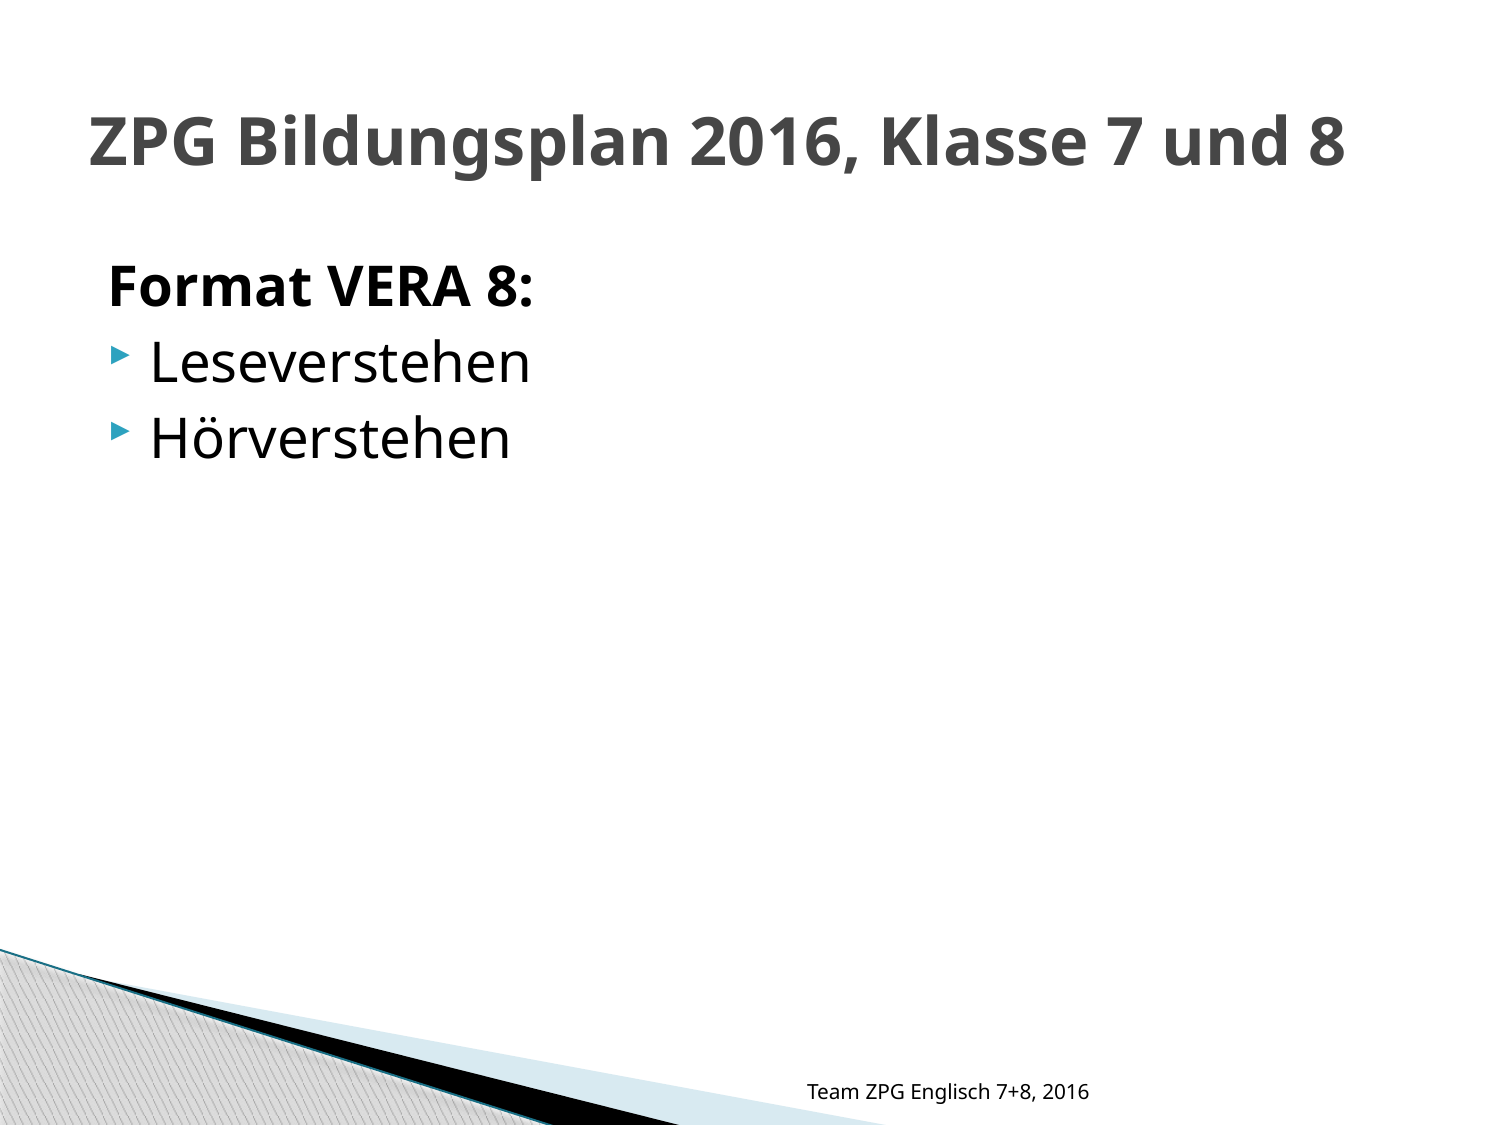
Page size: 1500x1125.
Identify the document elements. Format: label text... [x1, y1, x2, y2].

list Format VERA 8: Leseverstehen Hörverstehen [74, 242, 1426, 986]
footer Team ZPG Englisch 7+8, 2016 [718, 1051, 1105, 1112]
title ZPG Bildungsplan 2016, Klasse 7 und 8 [75, 45, 1425, 233]
